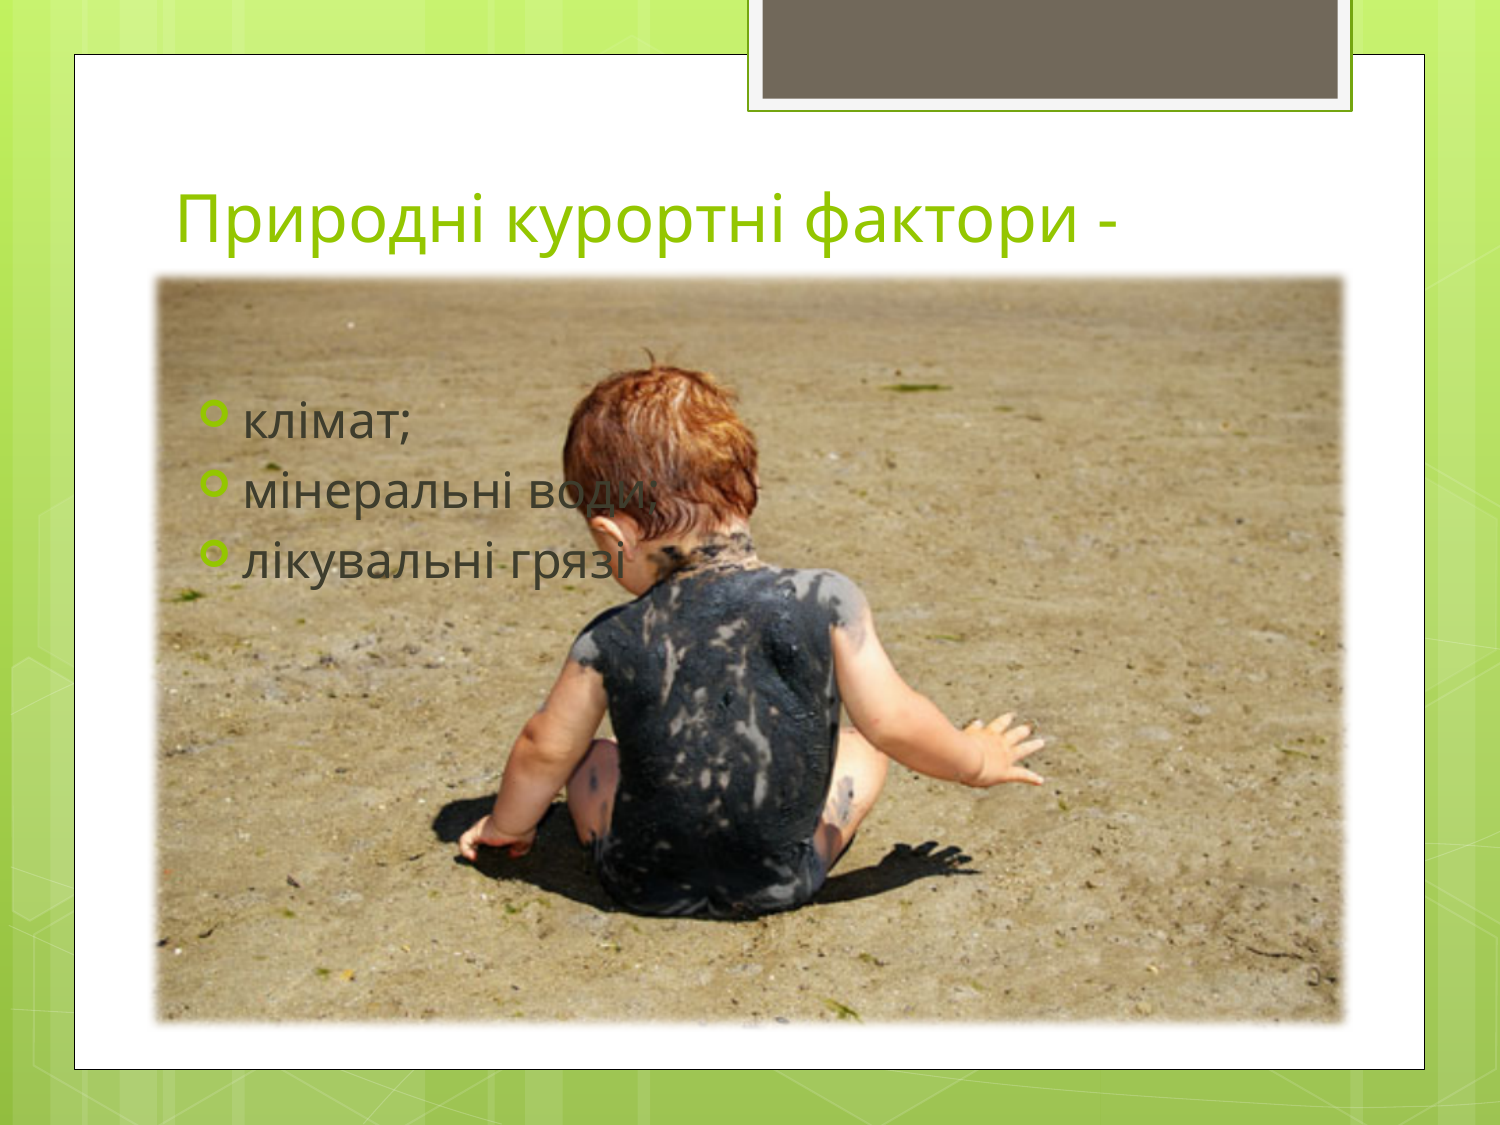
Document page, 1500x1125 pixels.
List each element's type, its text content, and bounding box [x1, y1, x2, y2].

picture [147, 268, 1353, 1032]
title Природні курортні фактори - [159, 147, 1312, 264]
